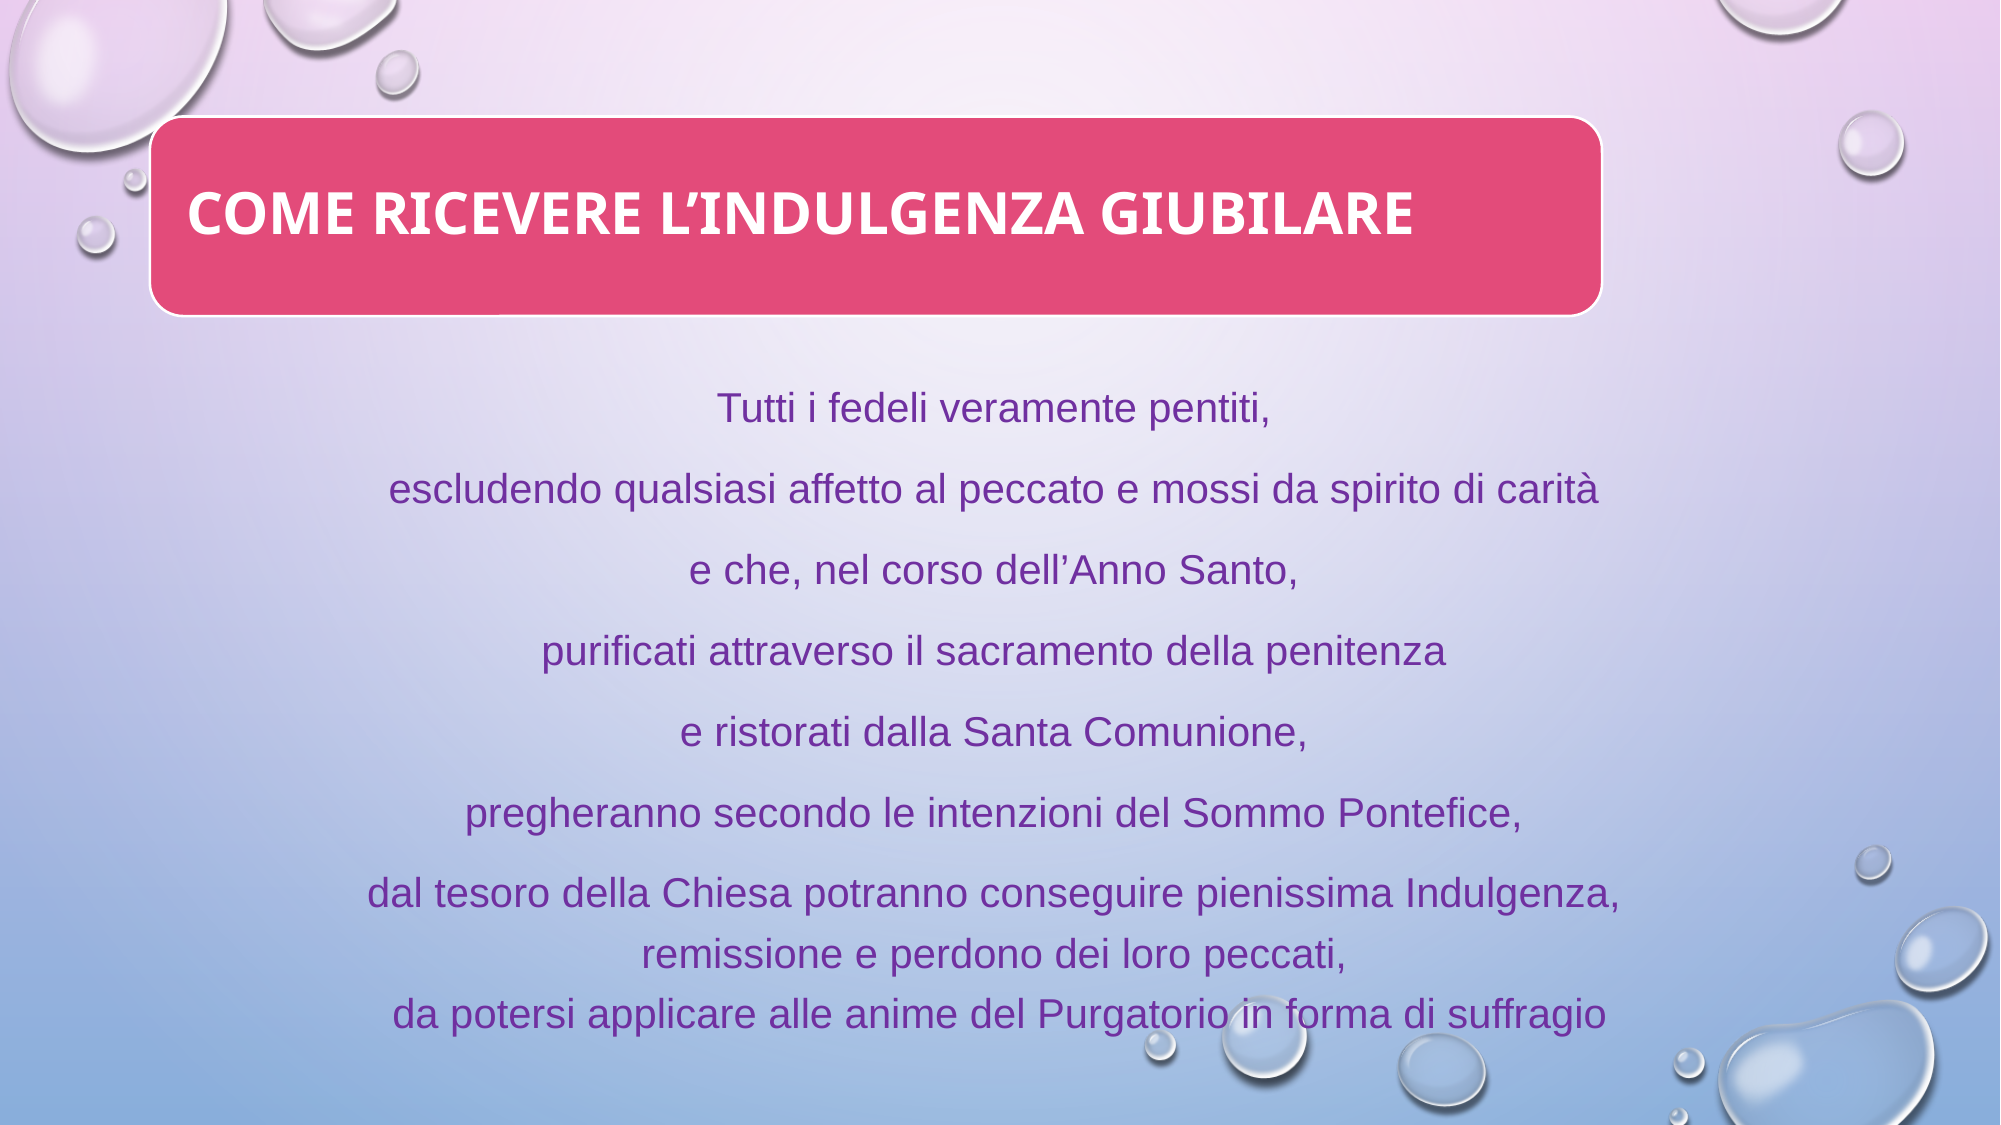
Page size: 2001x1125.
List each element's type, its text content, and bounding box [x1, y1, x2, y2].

list Tutti i fedeli veramente pentiti, escludendo qualsiasi affetto al peccato e mossi da spirito di carità e che, nel corso dell’Anno Santo, purificati attraverso il sacramento della penitenza e ristorati dalla Santa Comunione, pregheranno secondo le intenzioni del Sommo Pontefice, dal tesoro della Chiesa potranno conseguire pienissima Indulgenza, remissione e perdono dei loro peccati, da potersi applicare alle anime del Purgatorio in forma di suffragio [149, 363, 1850, 1081]
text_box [149, 104, 1603, 329]
picture [0, 0, 2000, 1125]
